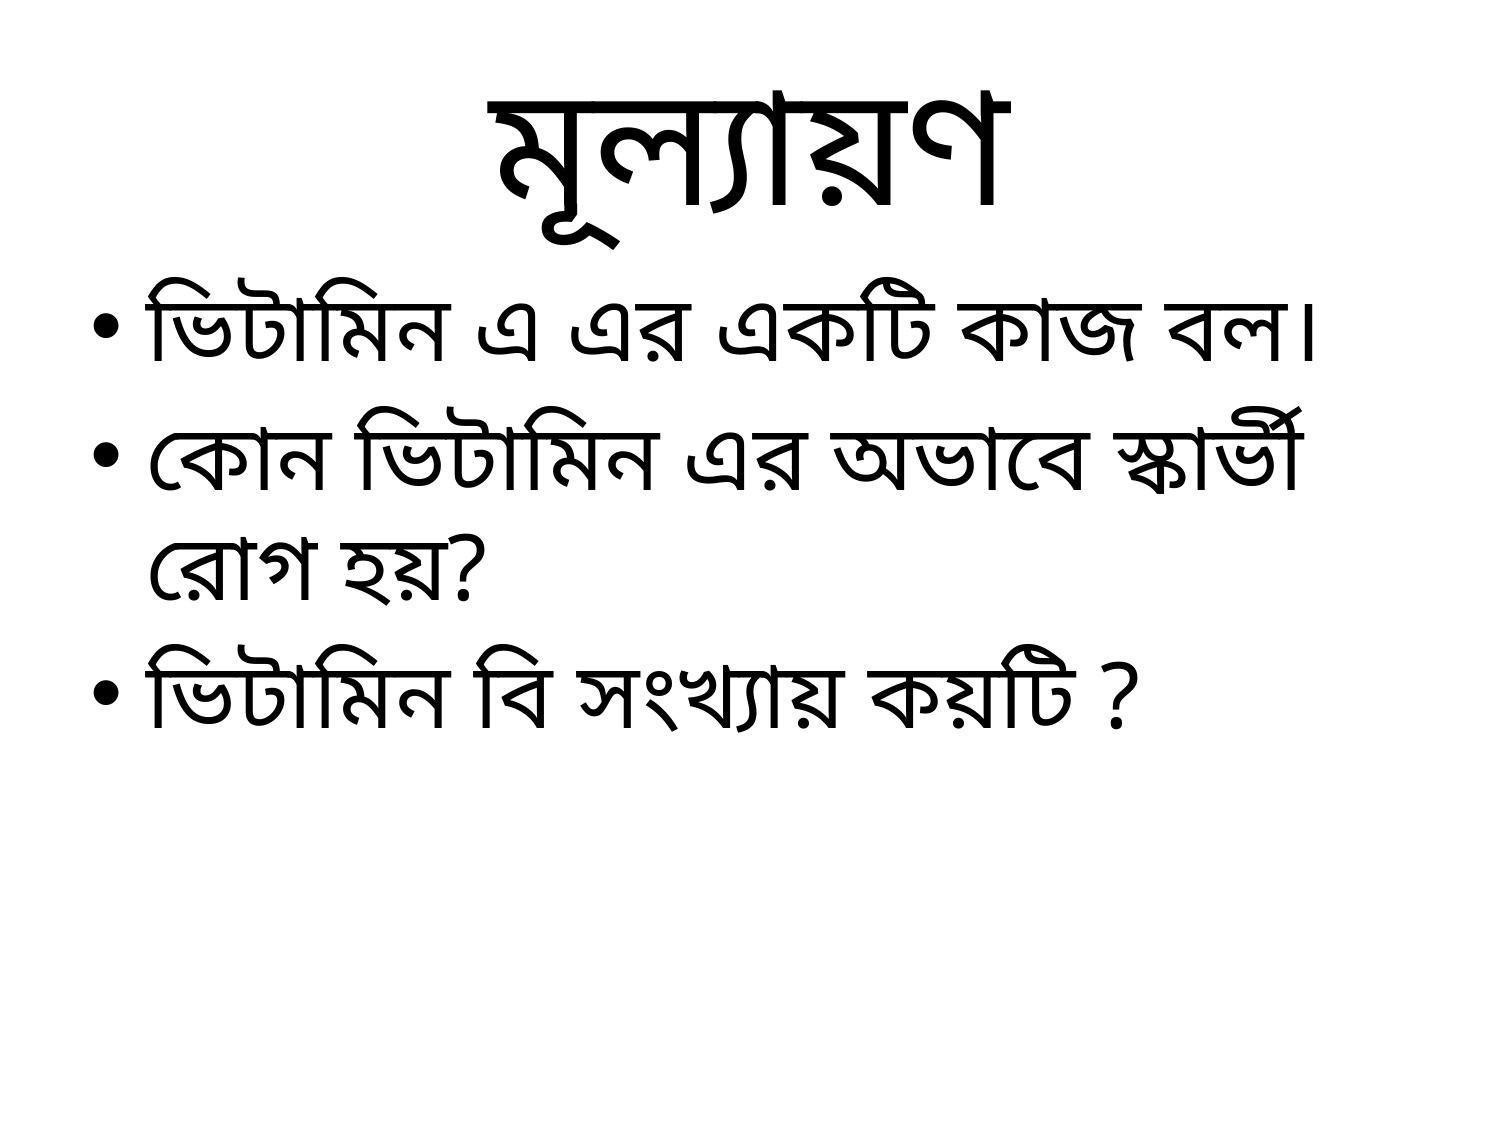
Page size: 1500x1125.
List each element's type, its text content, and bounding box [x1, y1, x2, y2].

title মূল্যায়ণ [75, 45, 1425, 233]
list ভিটামিন এ এর একটি কাজ বল। কোন ভিটামিন এর অভাবে স্কার্ভী রোগ হয়? ভিটামিন বি সংখ্যায় কয়টি ? [75, 262, 1425, 1005]
